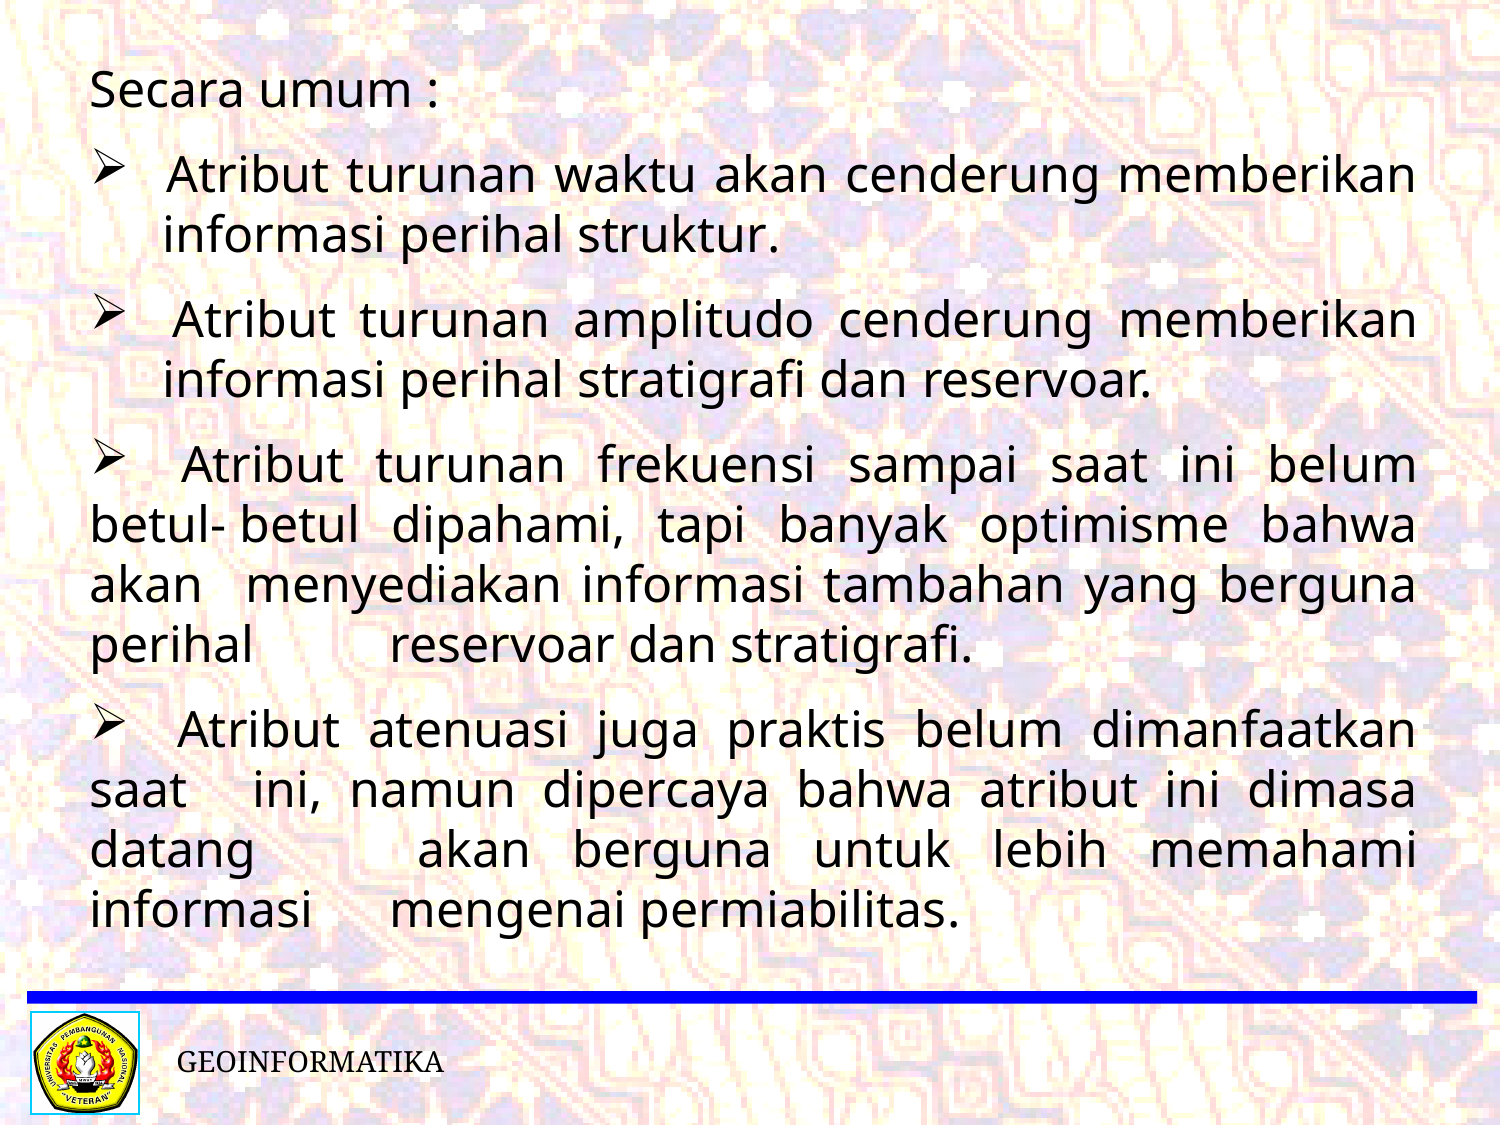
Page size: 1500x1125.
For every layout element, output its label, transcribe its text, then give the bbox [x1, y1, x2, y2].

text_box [26, 997, 1478, 1114]
text_box Secara umum : Atribut turunan waktu akan cenderung memberikan informasi perihal struktur. Atribut turunan amplitudo cenderung memberikan informasi perihal stratigrafi dan reservoar. Atribut turunan frekuensi sampai saat ini belum betul- betul dipahami, tapi banyak optimisme bahwa akan menyediakan informasi tambahan yang berguna perihal reservoar dan stratigrafi. Atribut atenuasi juga praktis belum dimanfaatkan saat ini, namun dipercaya bahwa atribut ini dimasa datang akan berguna untuk lebih memahami informasi mengenai permiabilitas. [75, 49, 1434, 945]
